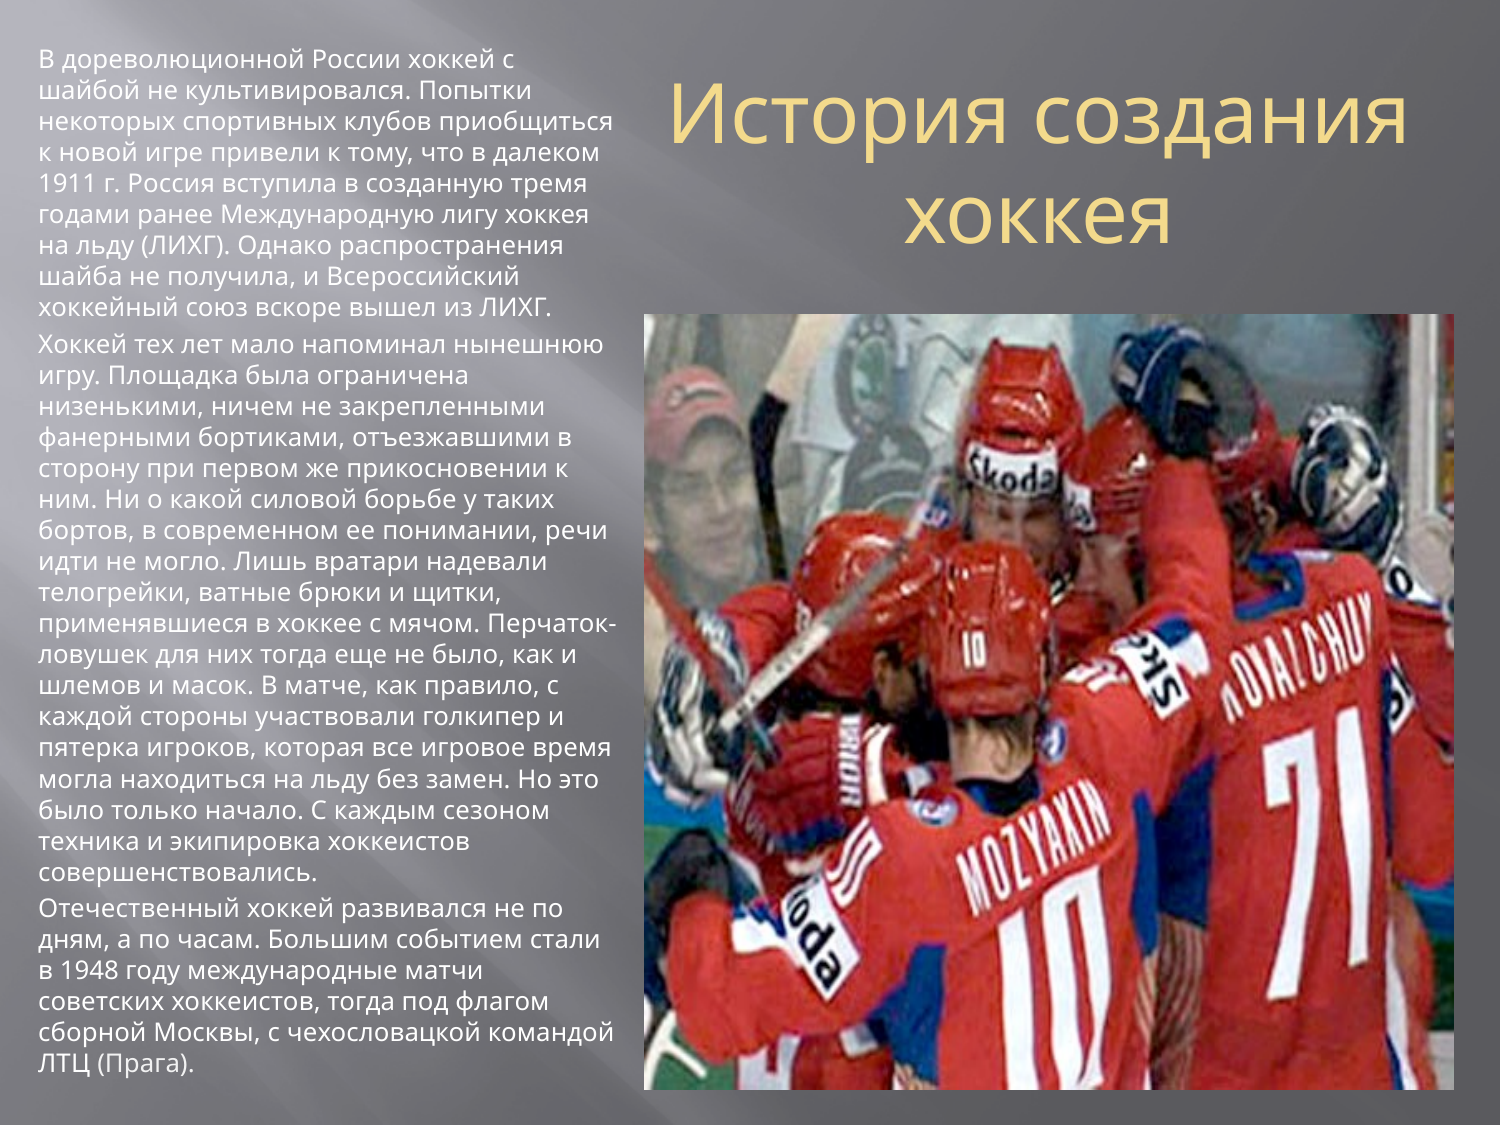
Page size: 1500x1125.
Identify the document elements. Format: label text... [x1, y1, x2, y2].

list В дореволюционной России хоккей с шайбой не культивировался. Попытки некоторых спортивных клубов приобщиться к новой игре привели к тому, что в далеком 1911 г. Россия вступила в созданную тремя годами ранее Международную лигу хоккея на льду (ЛИХГ). Однако распространения шайба не получила, и Всероссийский хоккейный союз вскоре вышел из ЛИХГ. Хоккей тех лет мало напоминал нынешнюю игру. Площадка была ограничена низенькими, ничем не закрепленными фанерными бортиками, отъезжавшими в сторону при первом же прикосновении к ним. Ни о какой силовой борьбе у таких бортов, в современном ее понимании, речи идти не могло. Лишь вратари надевали телогрейки, ватные брюки и щитки, применявшиеся в хоккее с мячом. Перчаток-ловушек для них тогда еще не было, как и шлемов и масок. В матче, как правило, с каждой стороны участвовали голкипер и пятерка игроков, которая все игровое время могла находиться на льду без замен. Но это было только начало. С каждым сезоном техника и экипировка хоккеистов совершенствовались. Отечественный хоккей развивался не по дням, а по часам. Большим событием стали в 1948 году международные матчи советских хоккеистов, тогда под флагом сборной Москвы, с чехословацкой командой ЛТЦ (Прага). [23, 35, 633, 1125]
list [644, 314, 1454, 1091]
title История создания хоккея [631, 23, 1447, 268]
